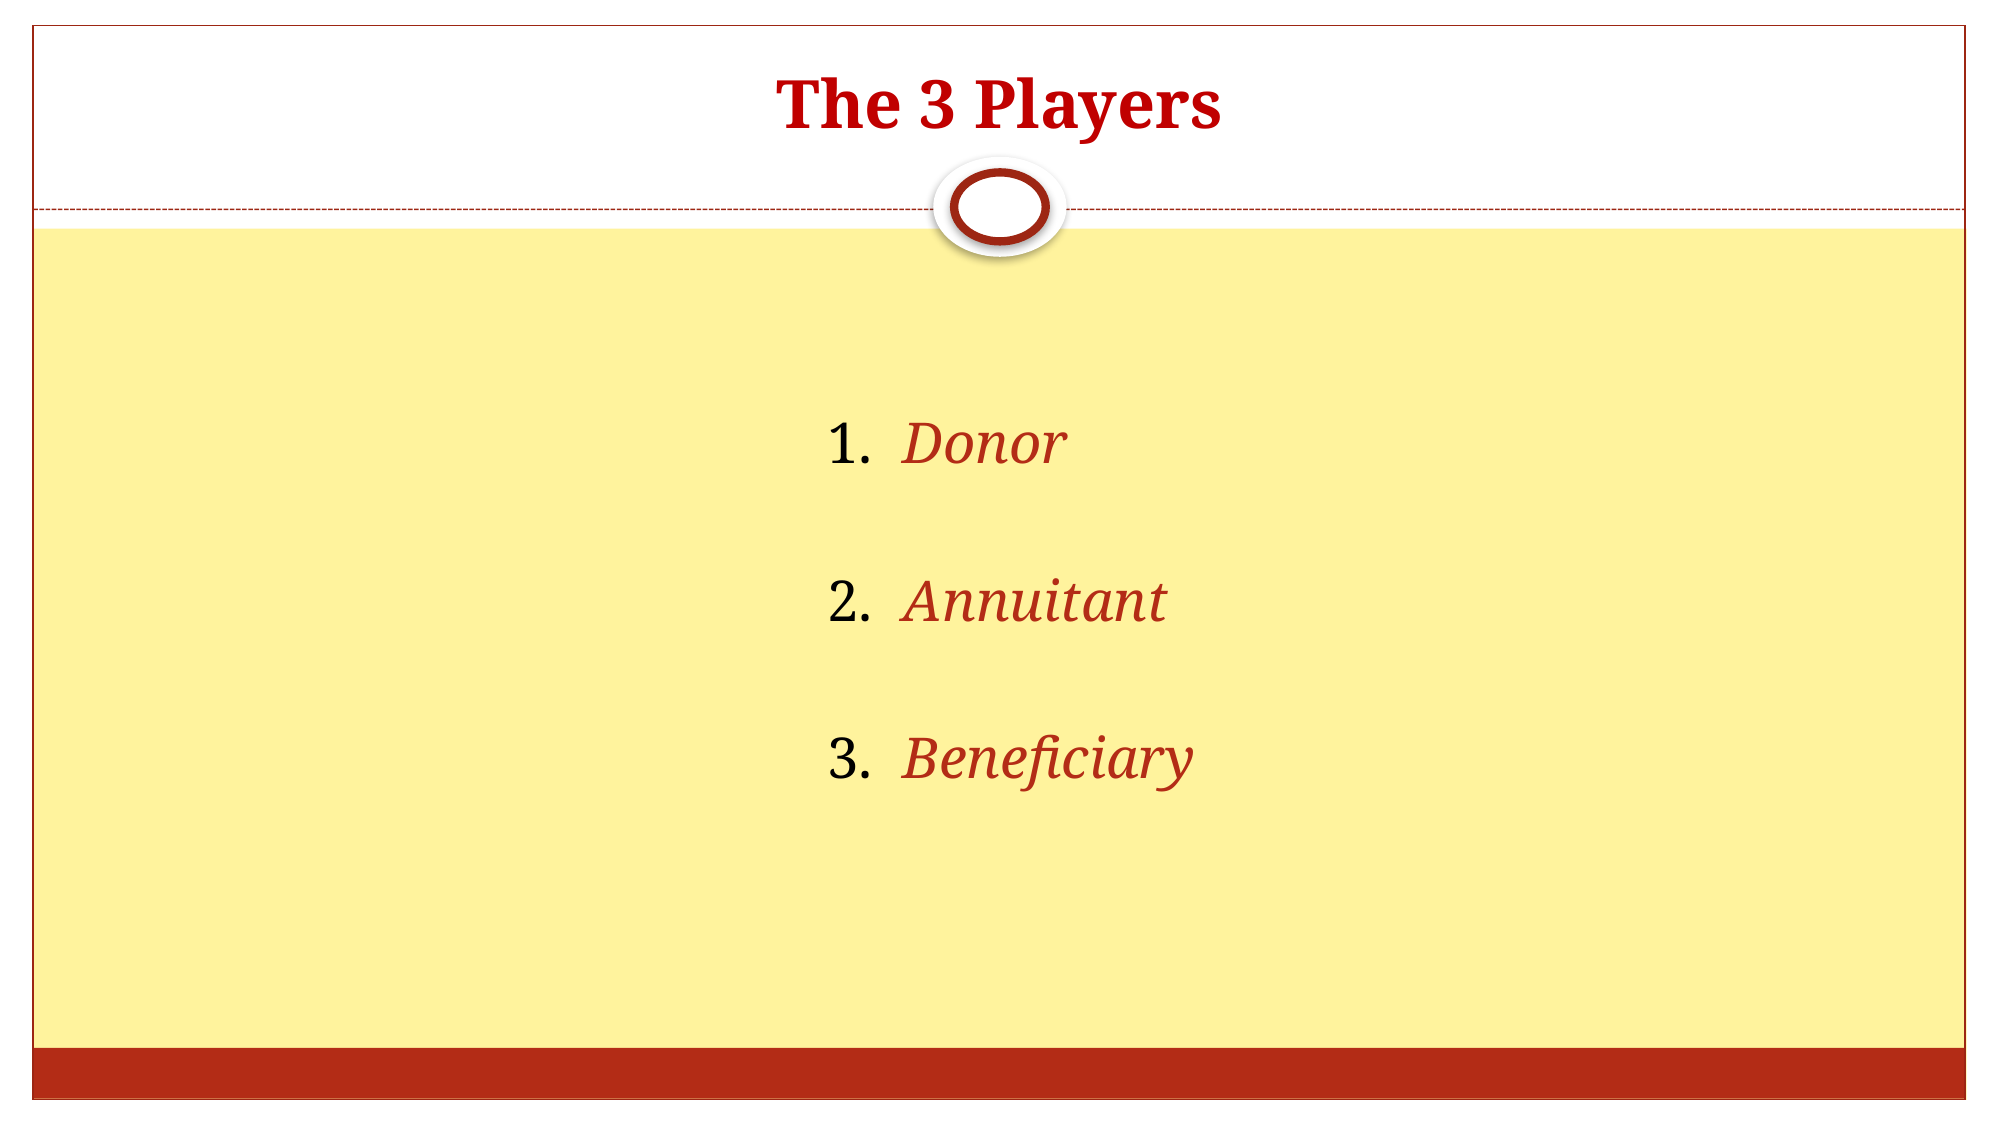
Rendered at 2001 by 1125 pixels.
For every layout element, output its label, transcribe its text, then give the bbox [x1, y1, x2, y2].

list 1. Donor 2. Annuitant 3. Beneficiary [812, 399, 1695, 1001]
title The 3 Players [300, 24, 1700, 150]
